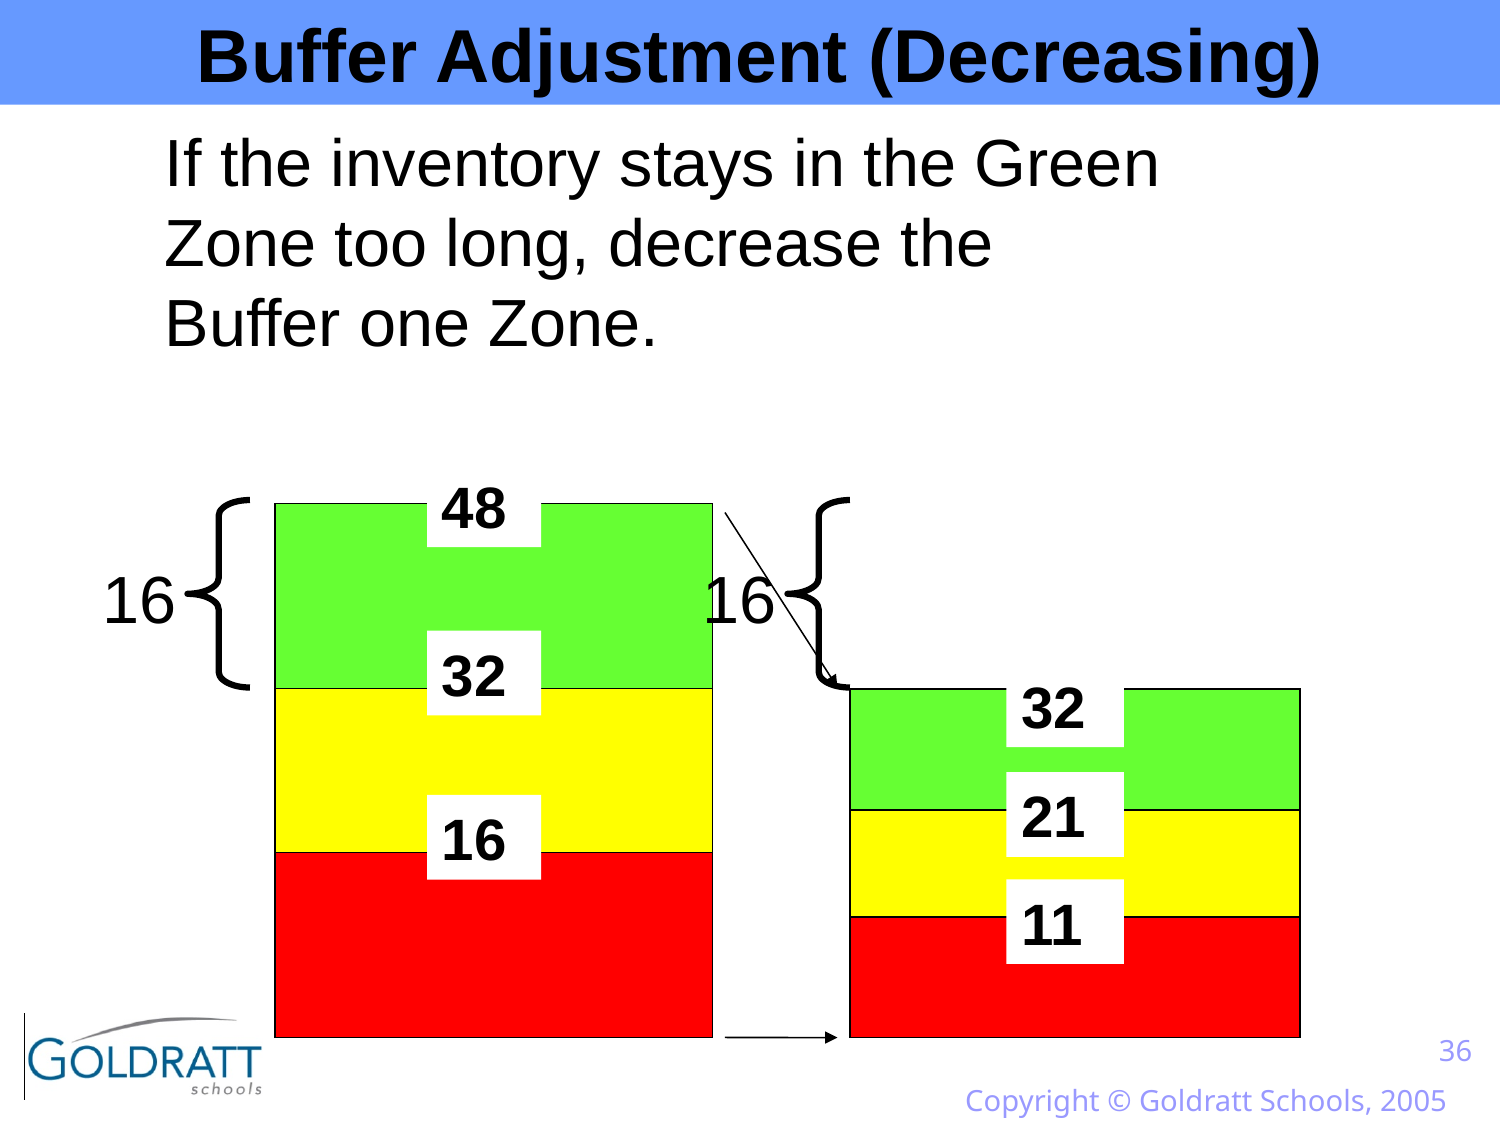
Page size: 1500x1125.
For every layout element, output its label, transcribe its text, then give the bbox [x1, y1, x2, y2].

text_box 16 [87, 549, 192, 645]
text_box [724, 499, 1301, 1038]
slide_number 36 [1174, 1024, 1488, 1101]
text_box If the inventory stays in the Green Zone too long, decrease the Buffer one Zone. [149, 112, 1200, 368]
picture [24, 1013, 263, 1100]
footer Copyright © Goldratt Schools, 2005 [912, 1074, 1500, 1125]
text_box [274, 462, 713, 1038]
text_box [192, 500, 250, 688]
text_box Buffer Adjustment (Decreasing) [0, 0, 1500, 105]
